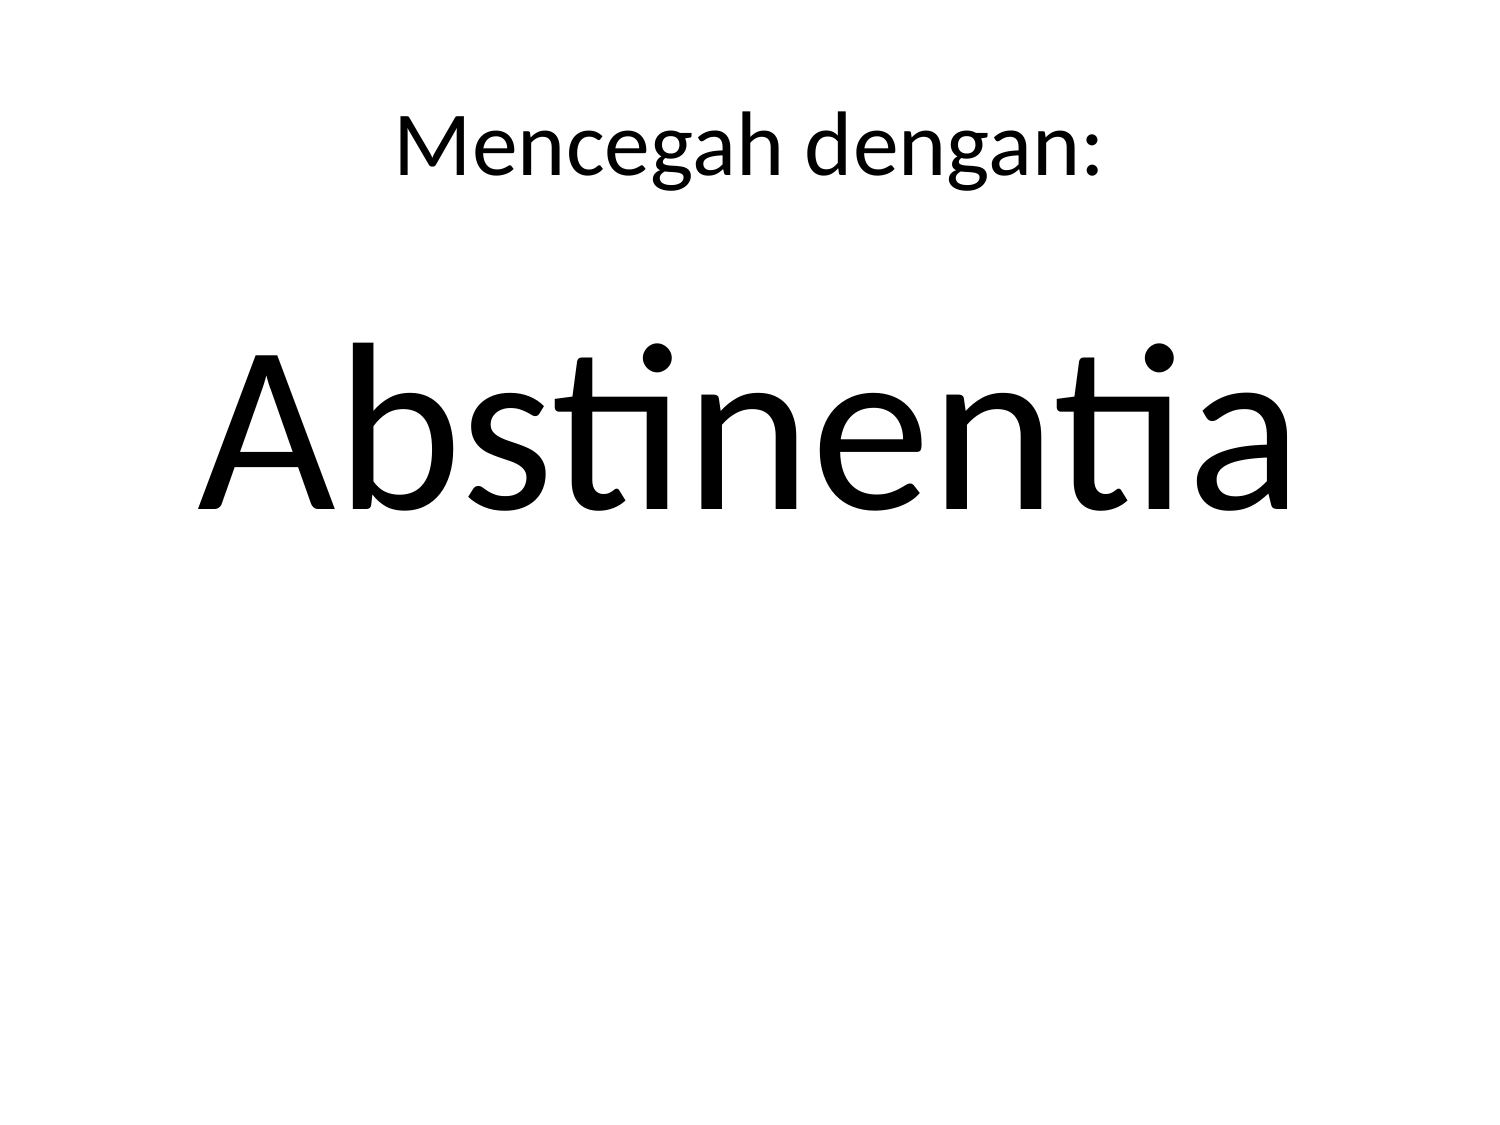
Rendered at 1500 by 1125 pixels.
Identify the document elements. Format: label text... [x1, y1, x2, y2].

title Mencegah dengan: [75, 45, 1425, 233]
list Abstinentia [75, 262, 1425, 1005]
